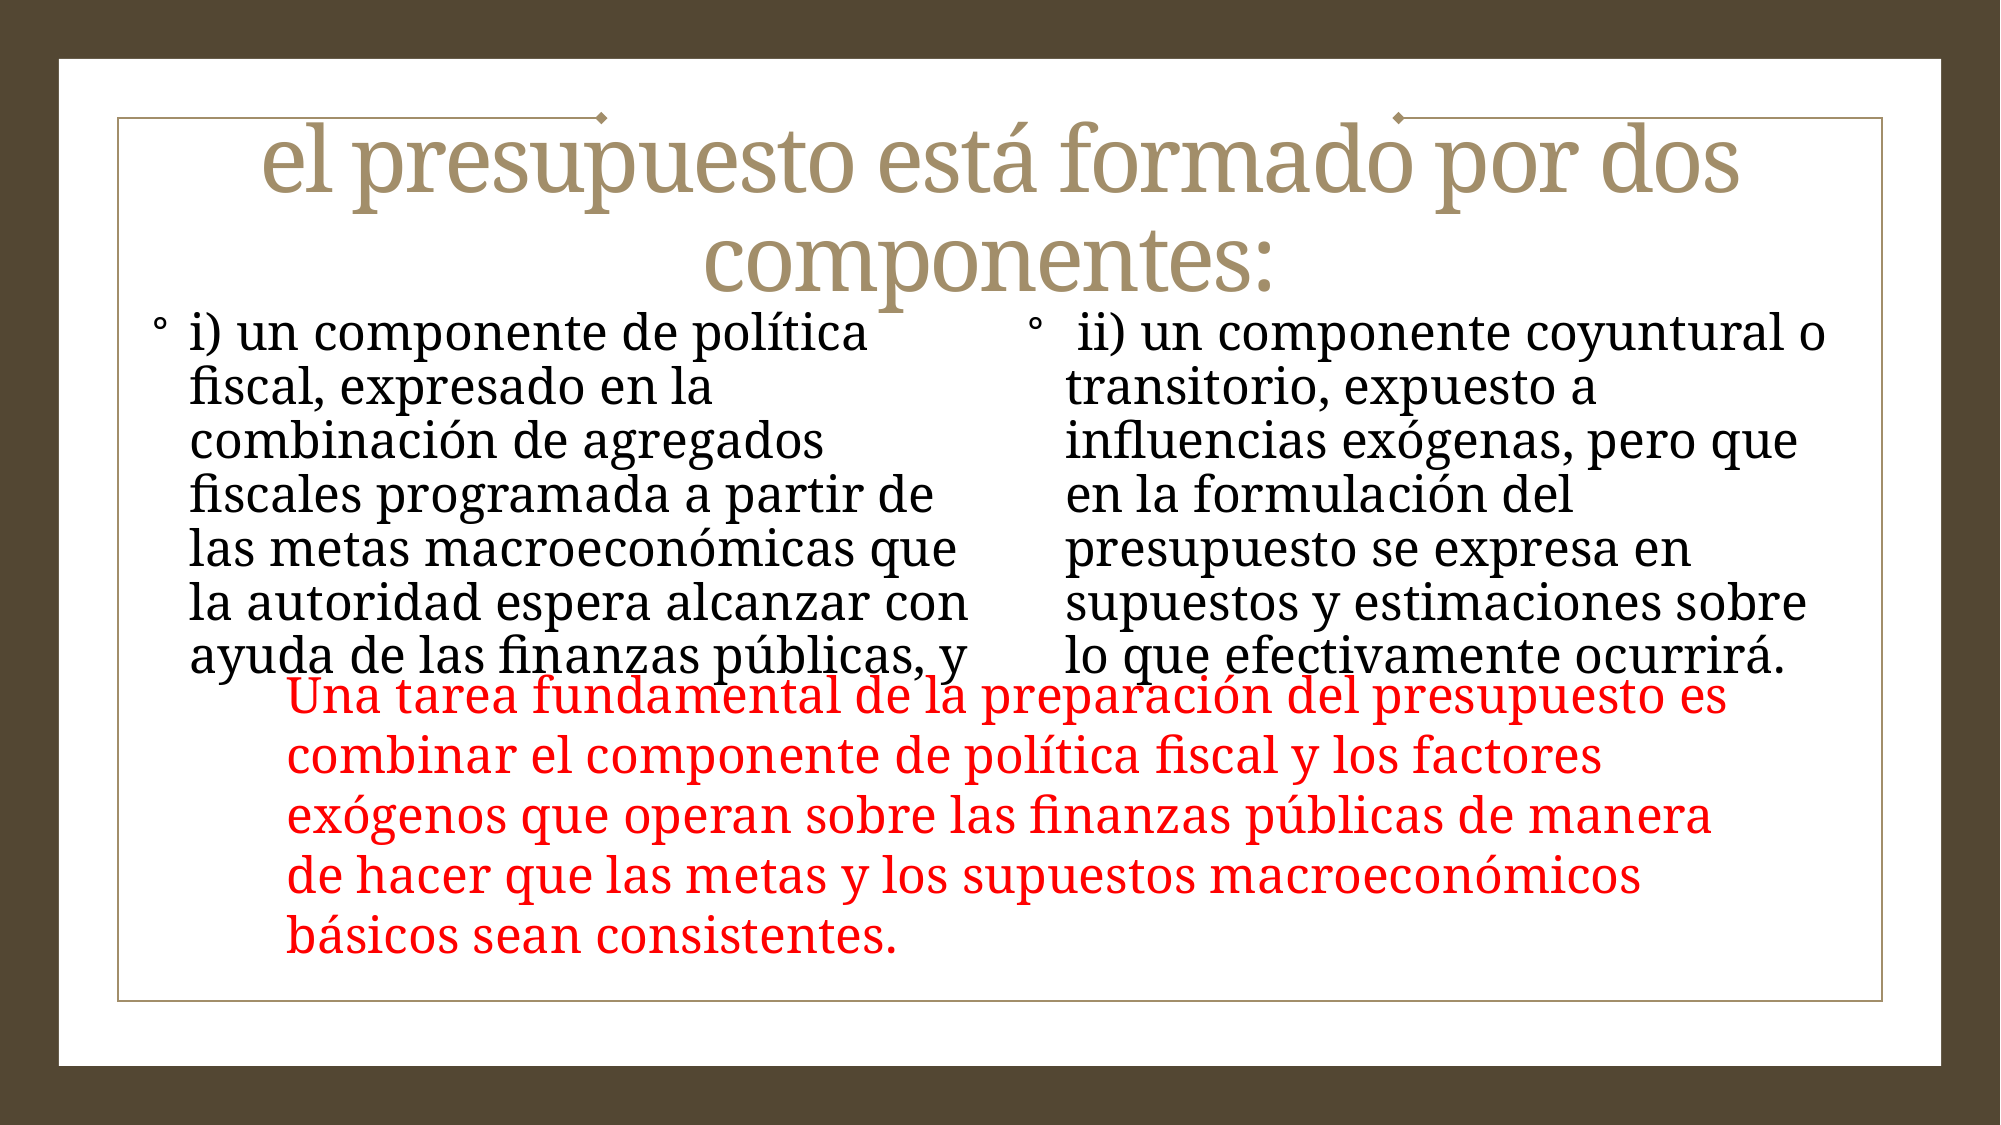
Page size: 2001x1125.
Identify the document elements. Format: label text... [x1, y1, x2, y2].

text_box Una tarea fundamental de la preparación del presupuesto es combinar el componente de política fiscal y los factores exógenos que operan sobre las finanzas públicas de manera de hacer que las metas y los supuestos macroeconómicos básicos sean consistentes. [271, 656, 1750, 972]
title el presupuesto está formado por dos componentes: [137, 146, 1863, 278]
list ii) un componente coyuntural o transitorio, expuesto a influencias exógenas, pero que en la formulación del presupuesto se expresa en supuestos y estimaciones sobre lo que efectivamente ocurrirá. [1012, 299, 1863, 1014]
list i) un componente de política fiscal, expresado en la combinación de agregados fiscales programada a partir de las metas macroeconómicas que la autoridad espera alcanzar con ayuda de las finanzas públicas, y [137, 299, 988, 1014]
